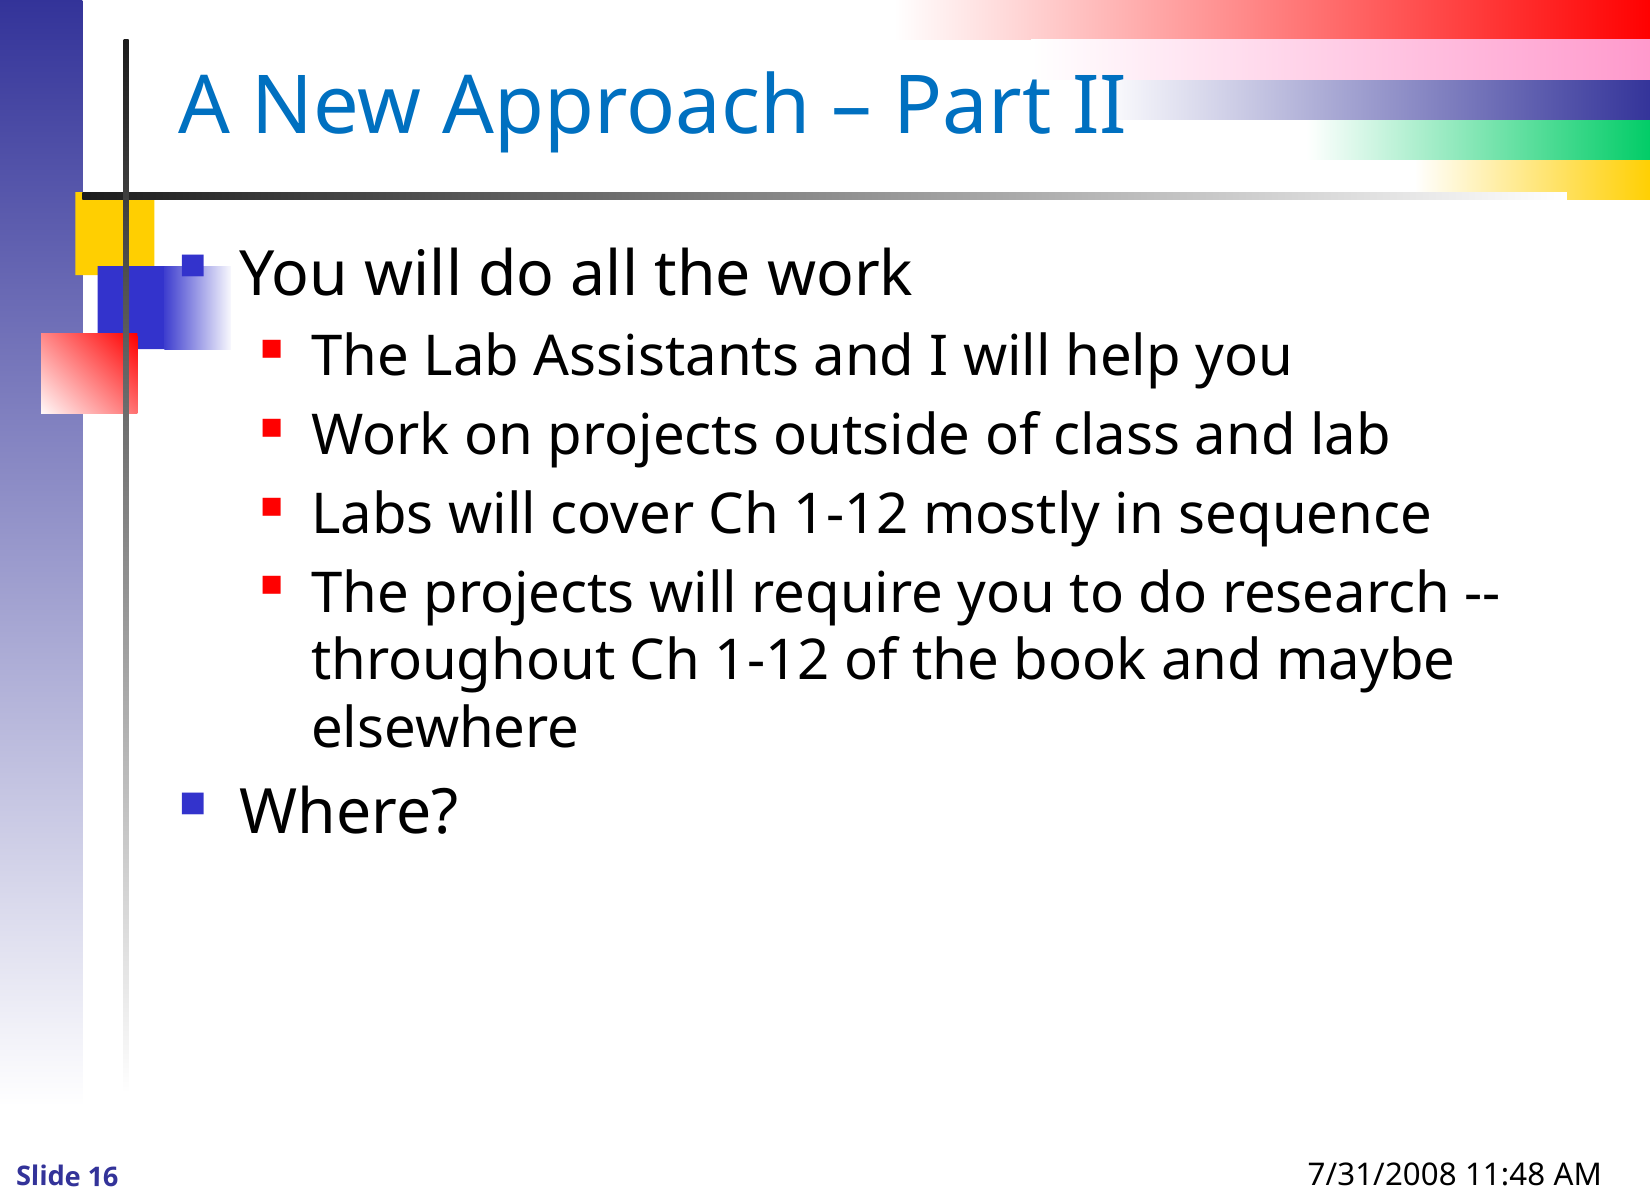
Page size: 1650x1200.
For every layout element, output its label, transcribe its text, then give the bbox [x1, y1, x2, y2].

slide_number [1274, 1124, 1619, 1200]
list You will do all the work The Lab Assistants and I will help you Work on projects outside of class and lab Labs will cover Ch 1-12 mostly in sequence The projects will require you to do research -- throughout Ch 1-12 of the book and maybe elsewhere Where? [162, 224, 1623, 1088]
title A New Approach – Part II [162, 24, 1626, 159]
